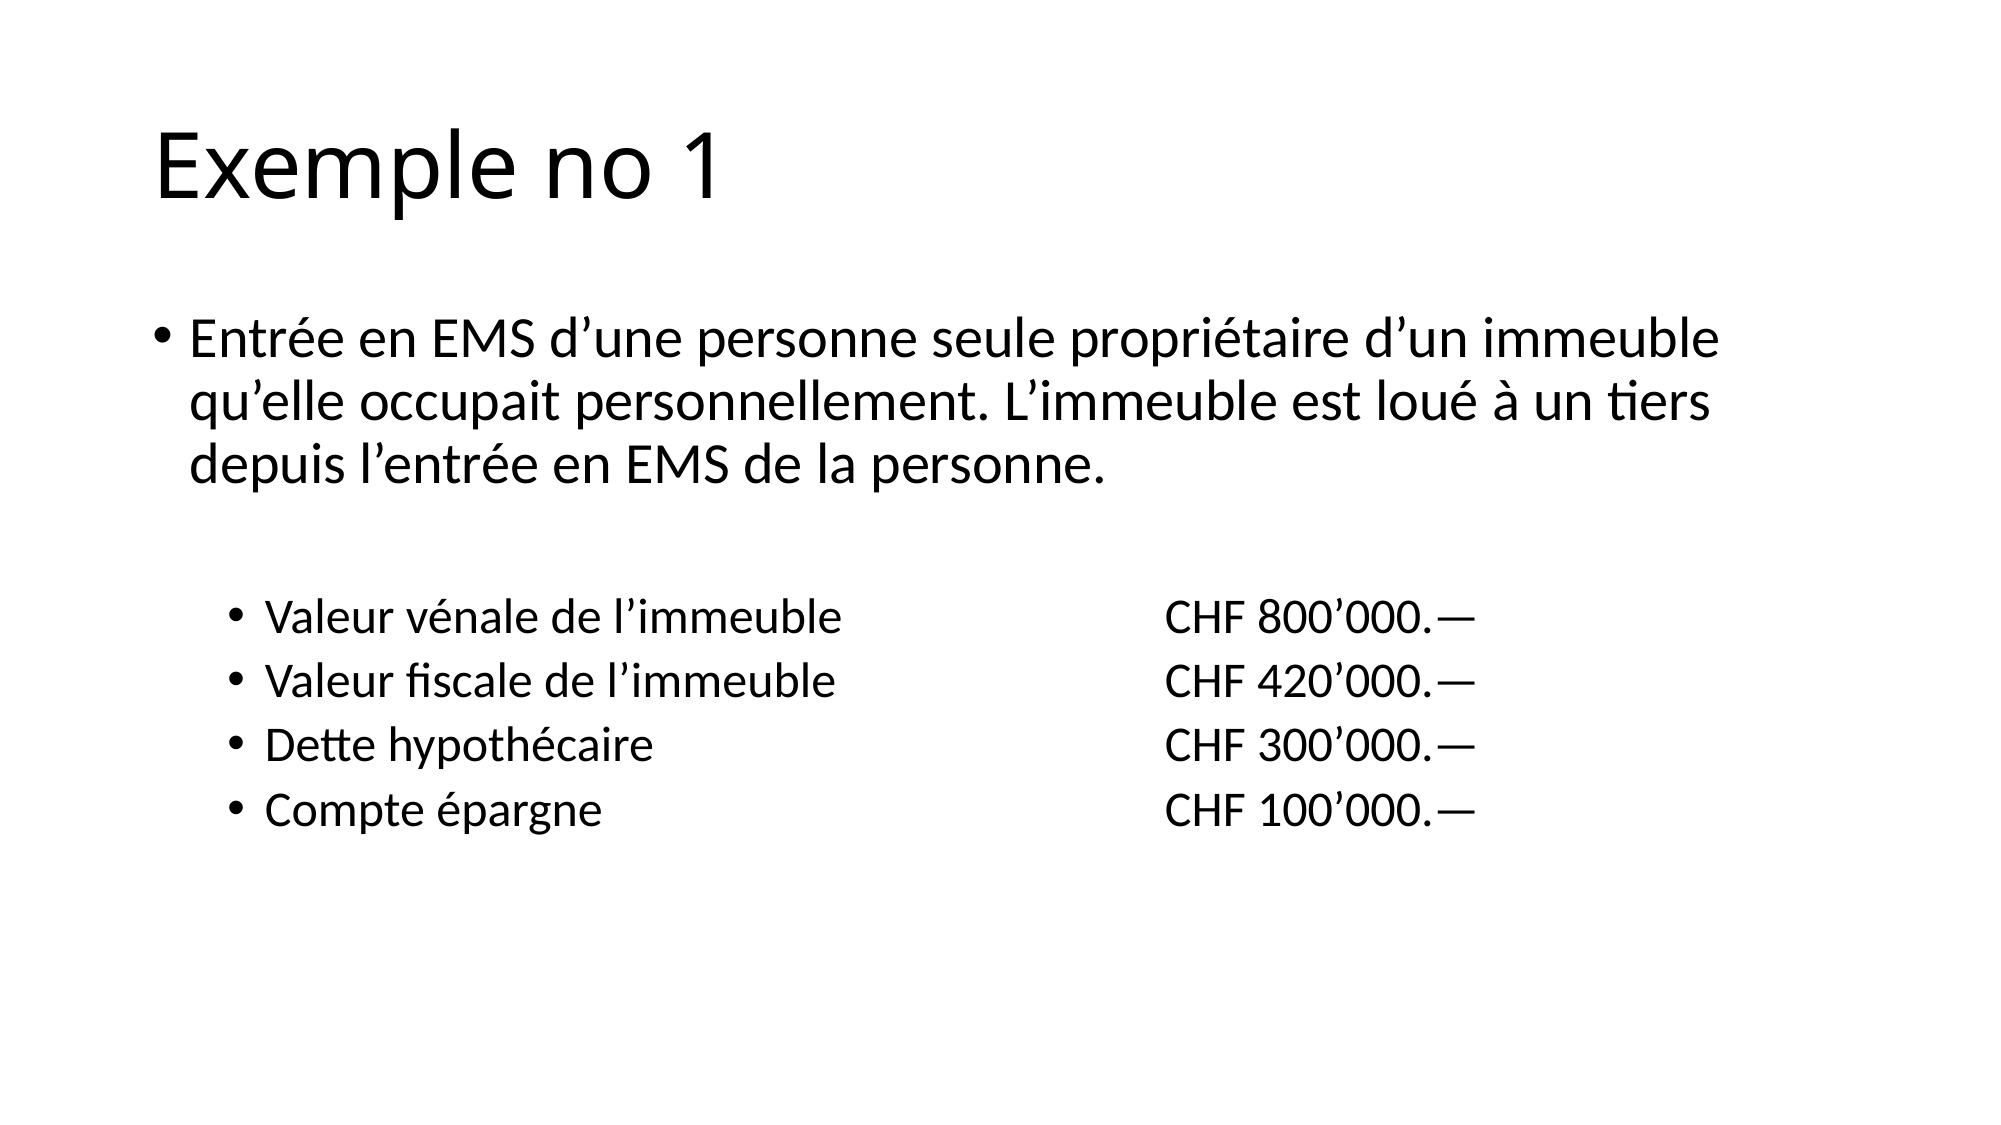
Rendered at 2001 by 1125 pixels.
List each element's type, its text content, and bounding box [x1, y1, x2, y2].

list Entrée en EMS d’une personne seule propriétaire d’un immeuble qu’elle occupait personnellement. L’immeuble est loué à un tiers depuis l’entrée en EMS de la personne. Valeur vénale de l’immeuble CHF 800’000.— Valeur fiscale de l’immeuble CHF 420’000.— Dette hypothécaire CHF 300’000.— Compte épargne CHF 100’000.— [137, 299, 1863, 1014]
title Exemple no 1 [137, 59, 1863, 278]
